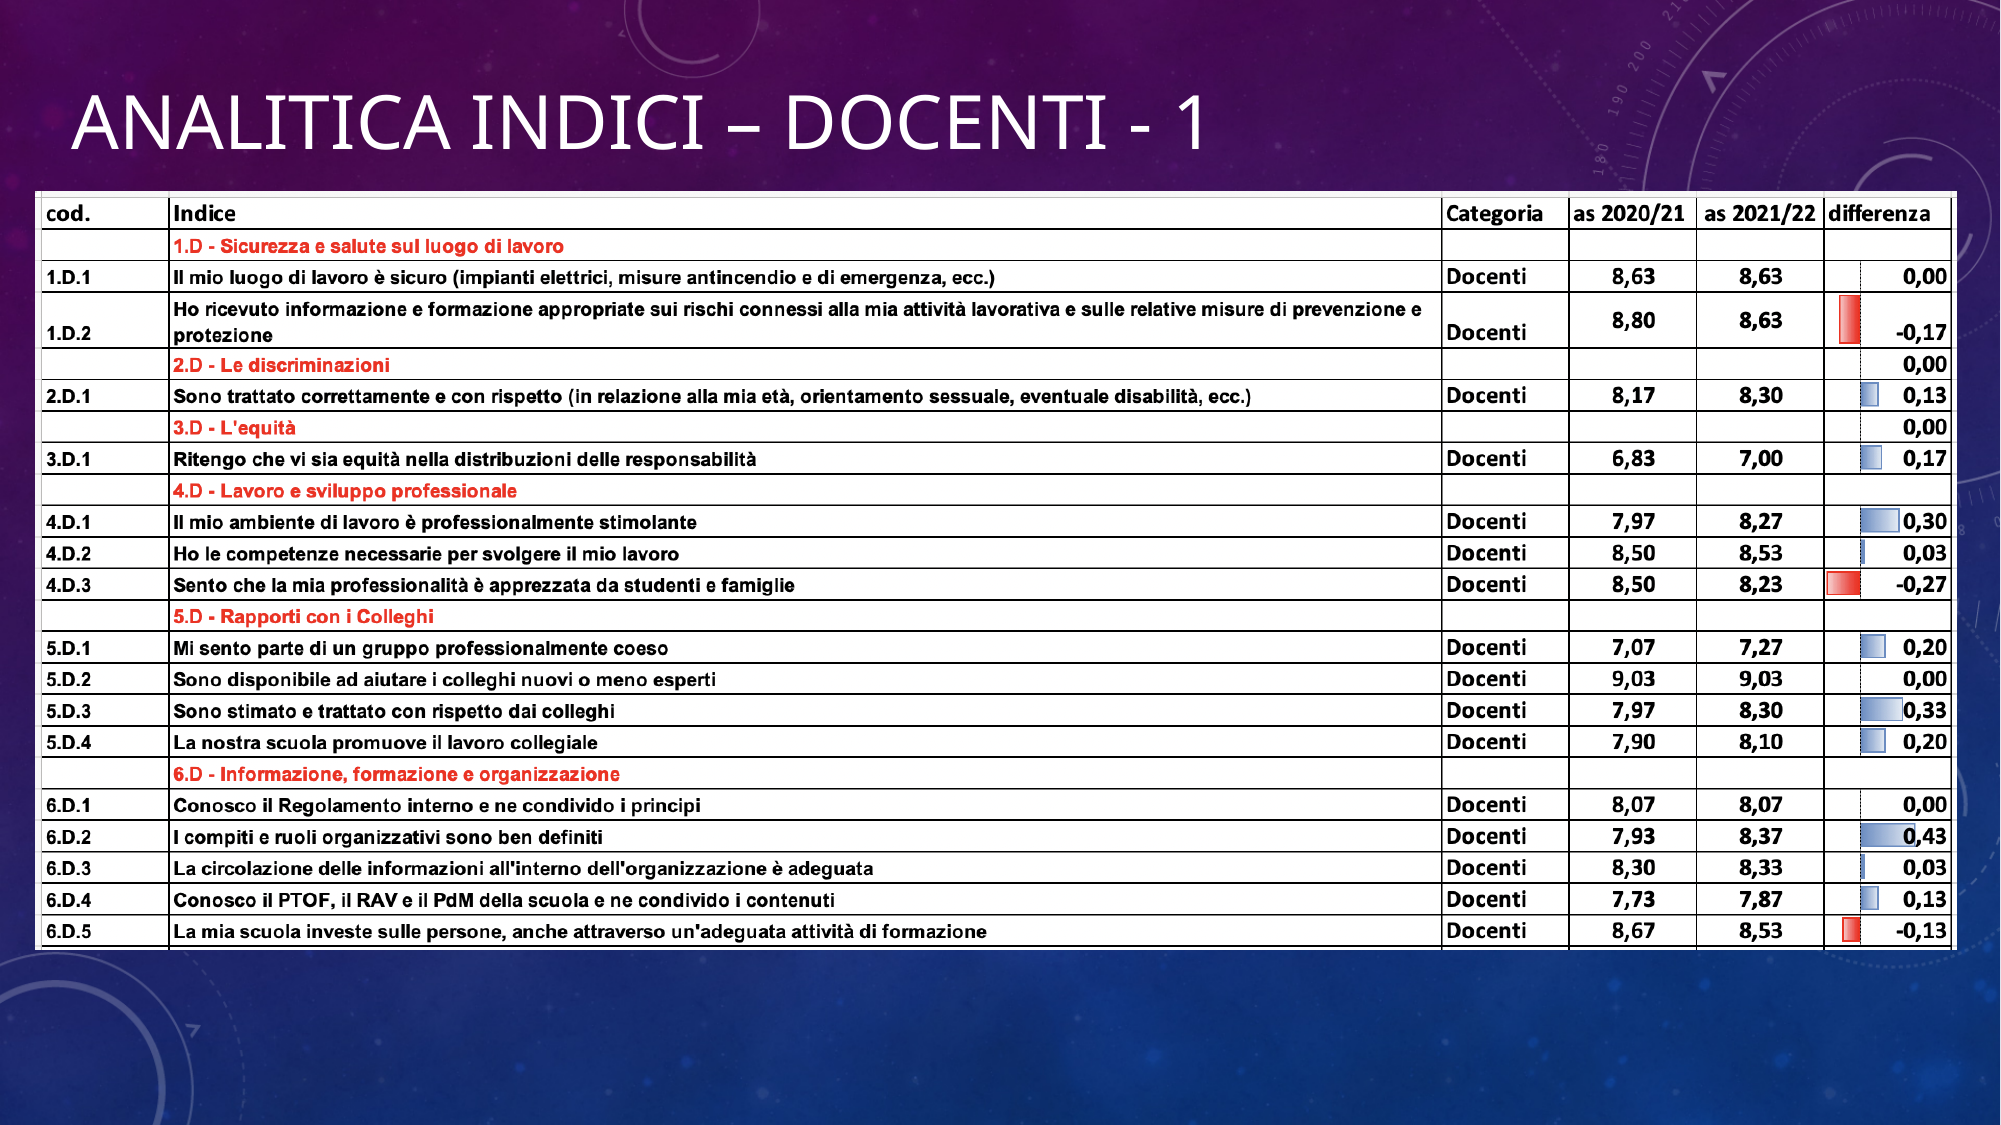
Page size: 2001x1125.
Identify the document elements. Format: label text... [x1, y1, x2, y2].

title Analitica indici – docenti - 1 [56, 0, 1719, 191]
picture [0, 0, 2001, 1125]
